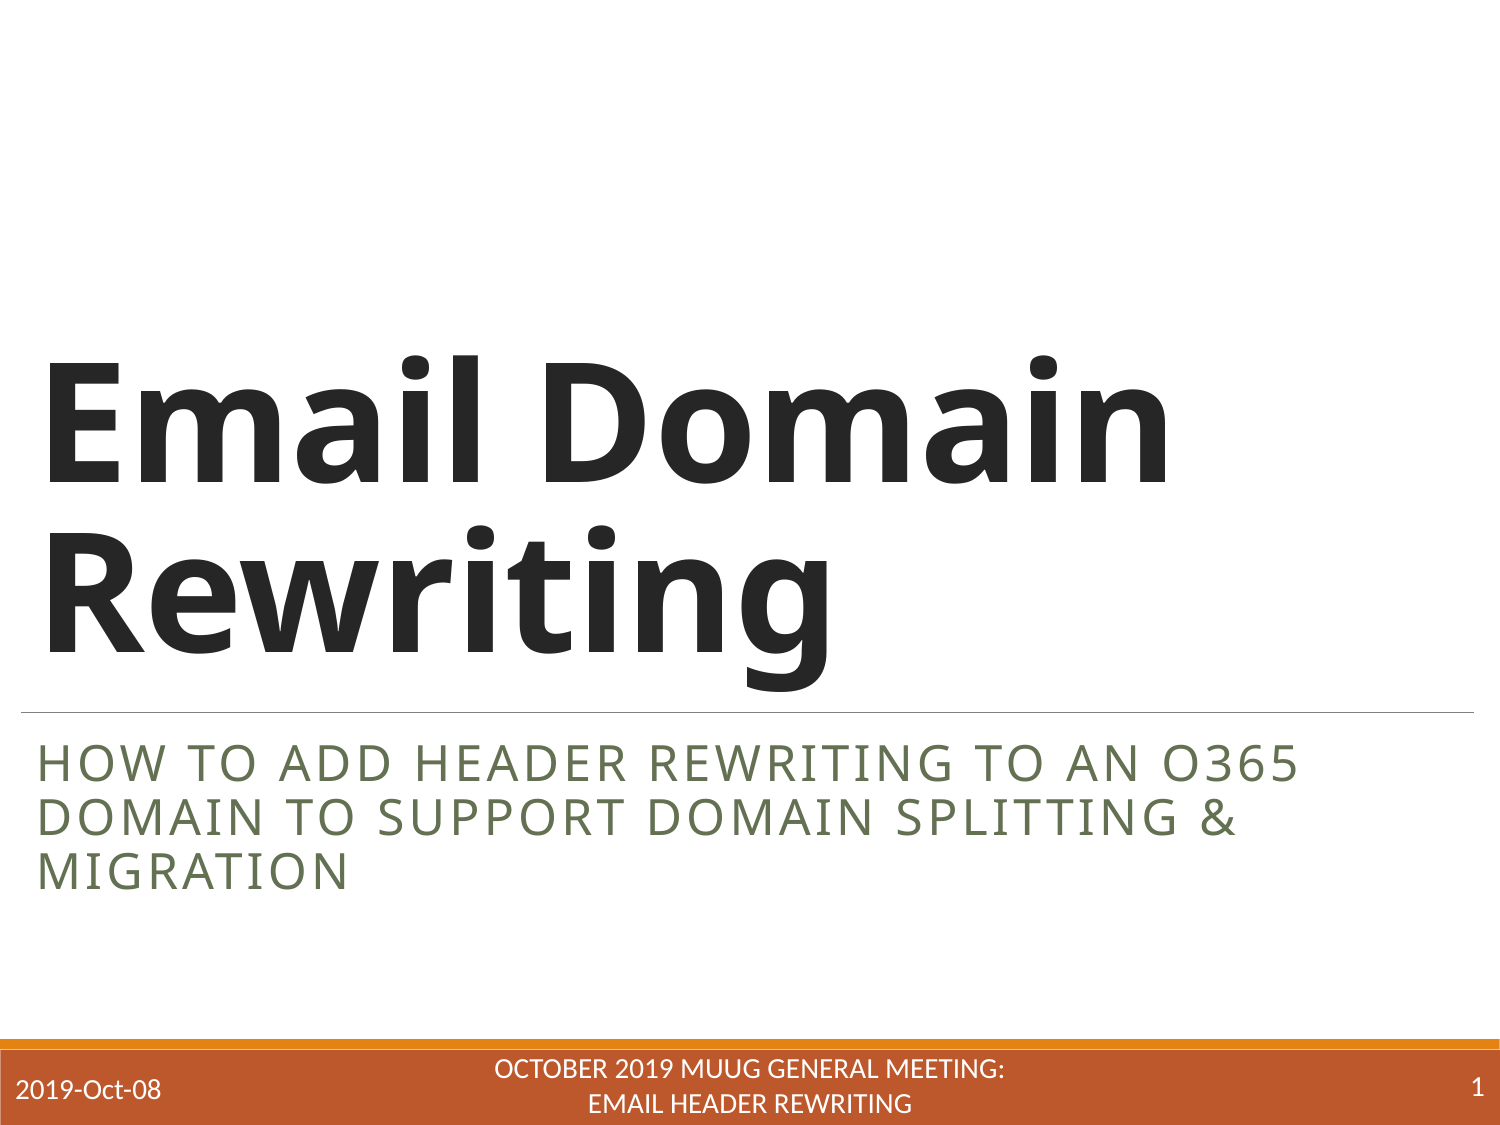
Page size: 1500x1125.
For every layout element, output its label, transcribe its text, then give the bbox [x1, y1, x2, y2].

subtitle How to add header rewriting to an O365 domain to support domain splitting & migration [20, 730, 1474, 1039]
footer October 2019 MUUG General Meeting: Email Header Rewriting [453, 1049, 1047, 1120]
slide_number 2019-Oct-08 [0, 1057, 305, 1118]
slide_number 1 [1338, 1055, 1500, 1116]
title Email Domain Rewriting [20, 0, 1474, 694]
